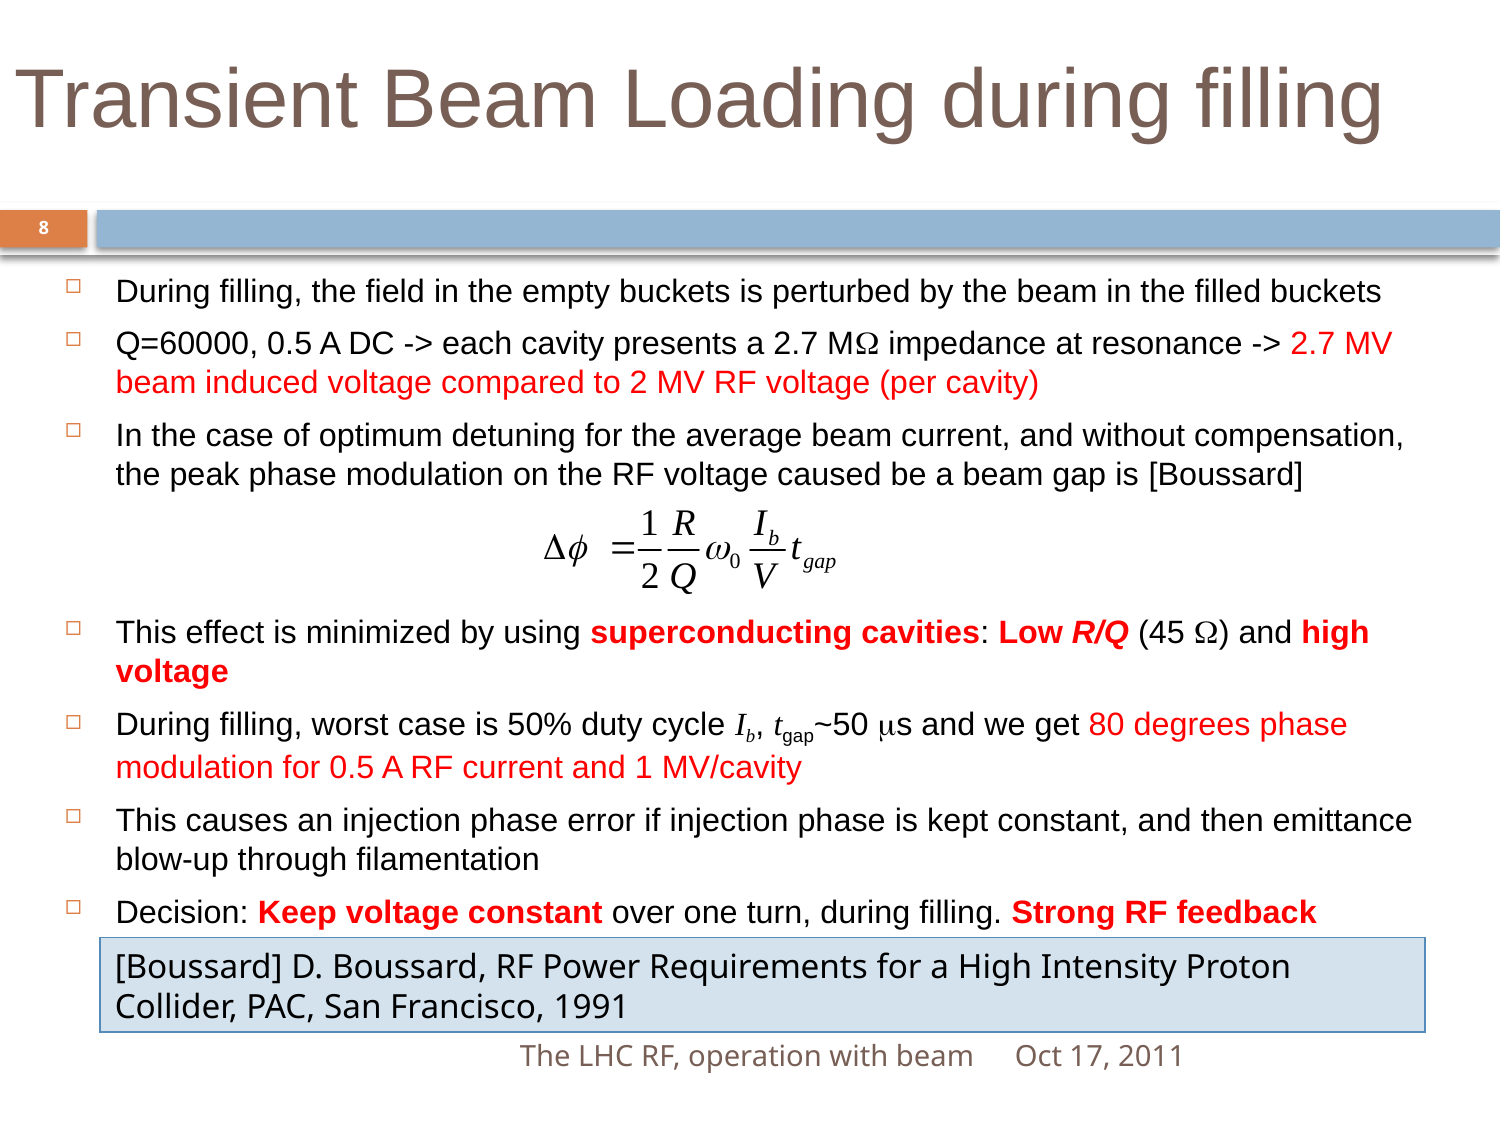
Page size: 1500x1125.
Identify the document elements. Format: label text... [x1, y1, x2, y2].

list During filling, the field in the empty buckets is perturbed by the beam in the filled buckets Q=60000, 0.5 A DC -> each cavity presents a 2.7 MW impedance at resonance -> 2.7 MV beam induced voltage compared to 2 MV RF voltage (per cavity) In the case of optimum detuning for the average beam current, and without compensation, the peak phase modulation on the RF voltage caused be a beam gap is [Boussard] This effect is minimized by using superconducting cavities: Low R/Q (45 W) and high voltage During filling, worst case is 50% duty cycle Ib, tgap~50 ms and we get 80 degrees phase modulation for 0.5 A RF current and 1 MV/cavity This causes an injection phase error if injection phase is kept constant, and then emittance blow-up through filamentation Decision: Keep voltage constant over one turn, during filling. Strong RF feedback [50, 262, 1450, 950]
title Transient Beam Loading during filling [0, 0, 1500, 188]
text_box [Boussard] D. Boussard, RF Power Requirements for a High Intensity Proton Collider, PAC, San Francisco, 1991 [99, 937, 1425, 1032]
footer The LHC RF, operation with beam [99, 1032, 990, 1085]
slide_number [999, 1025, 1438, 1085]
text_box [537, 499, 846, 604]
slide_number 8 [0, 208, 88, 249]
